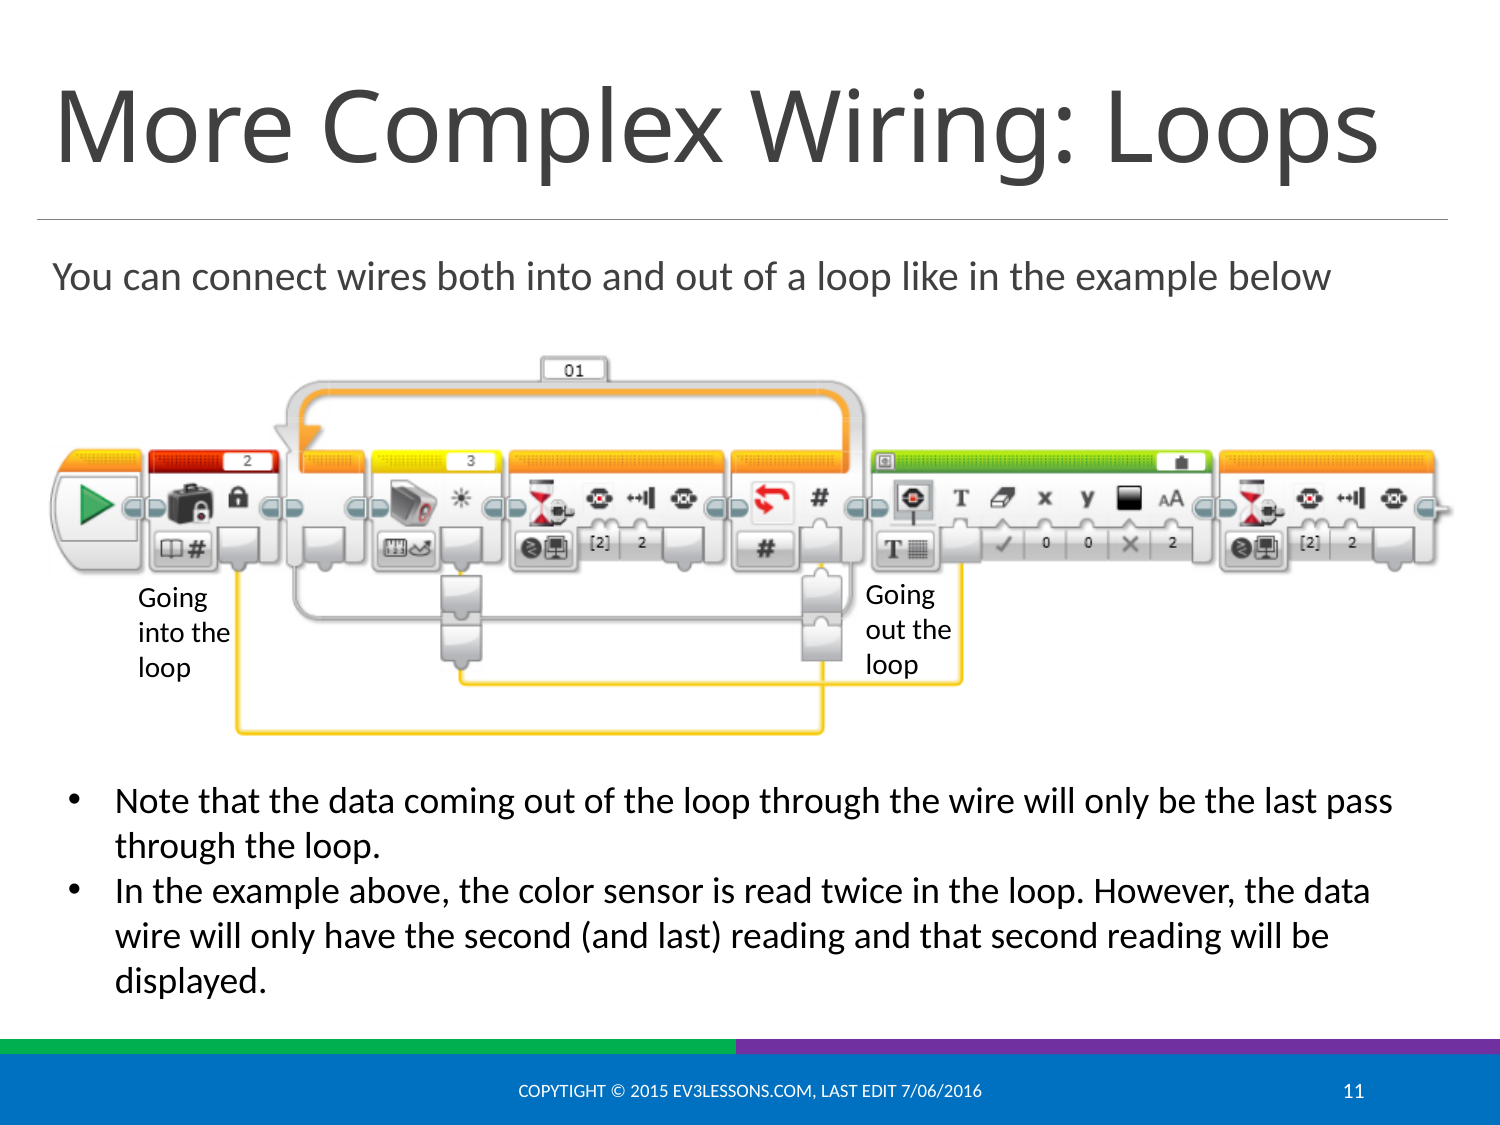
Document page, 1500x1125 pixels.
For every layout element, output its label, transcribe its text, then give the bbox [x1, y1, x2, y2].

footer Copytight © 2015 EV3Lessons.com, Last edit 7/06/2016 [453, 1059, 1047, 1120]
picture [39, 345, 1461, 752]
text_box Note that the data coming out of the loop through the wire will only be the last pass through the loop. In the example above, the color sensor is read twice in the loop. However, the data wire will only have the second (and last) reading and that second reading will be displayed. [53, 768, 1442, 1009]
list You can connect wires both into and out of a loop like in the example below [37, 246, 1448, 347]
slide_number 11 [1218, 1059, 1380, 1120]
title More Complex Wiring: Loops [37, 47, 1448, 191]
